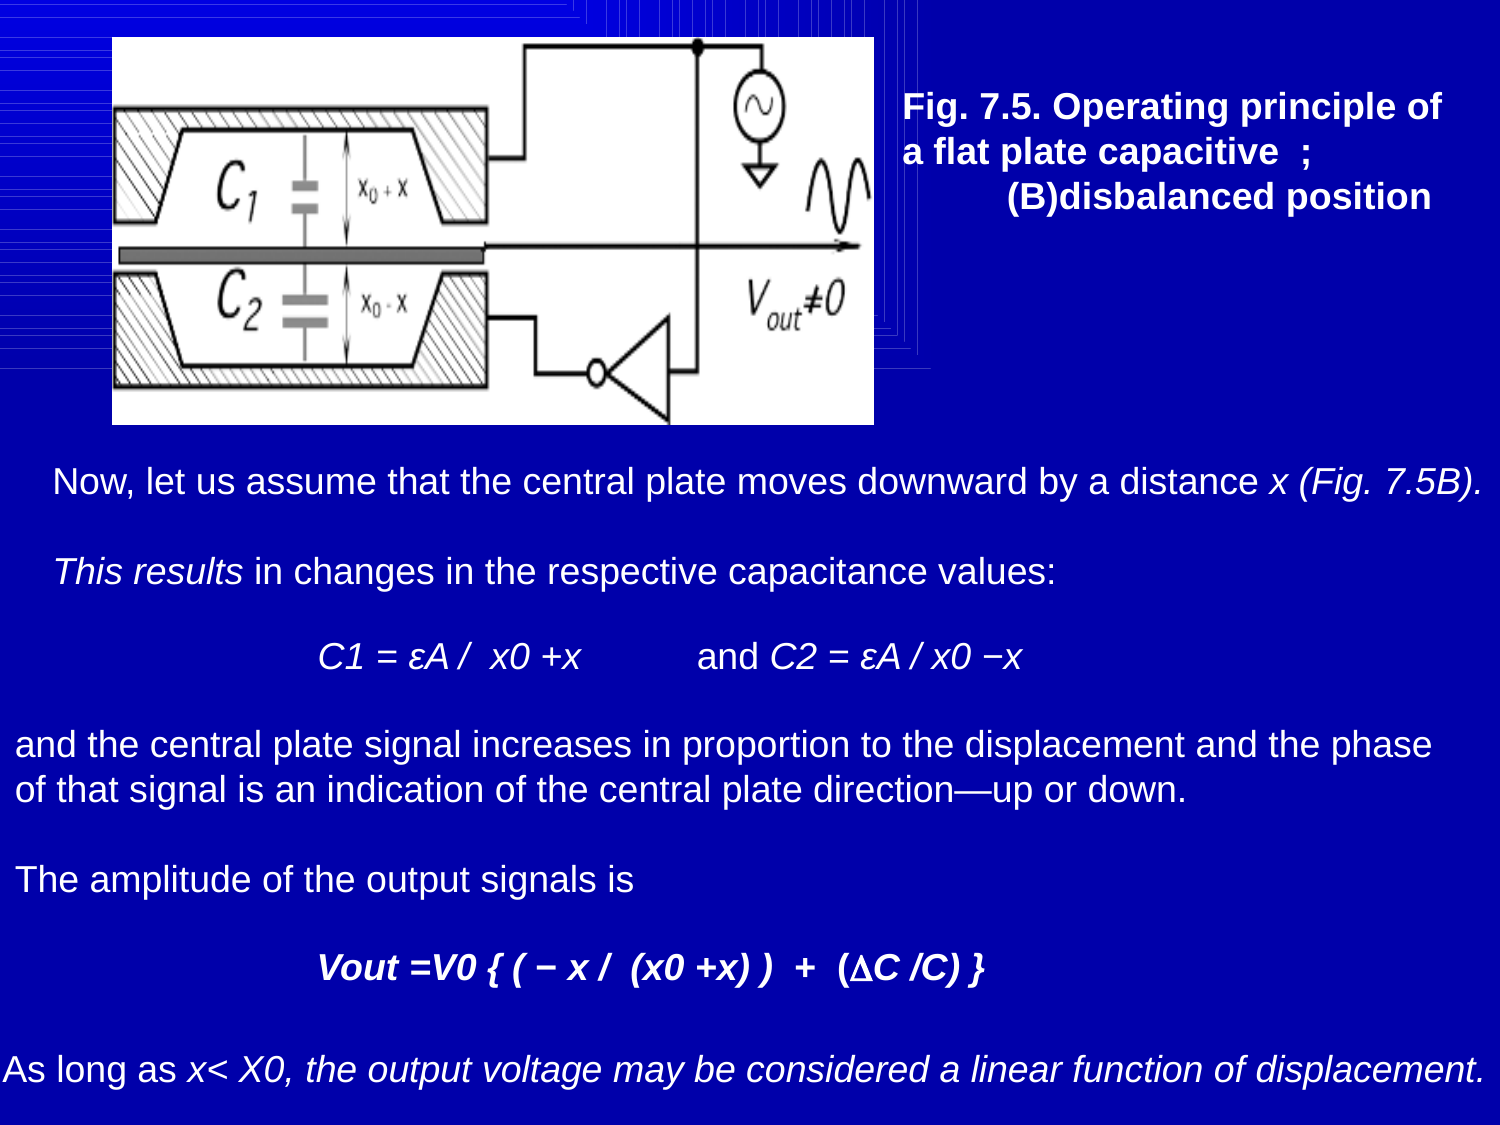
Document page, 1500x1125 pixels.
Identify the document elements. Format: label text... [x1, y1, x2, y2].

text_box As long as x< X0, the output voltage may be considered a linear function of displacement. [0, 1037, 1500, 1098]
text_box C1 = εA / x0 +x and C2 = εA / x0 −x [187, 624, 1200, 712]
text_box and the central plate signal increases in proportion to the displacement and the phase of that signal is an indication of the central plate direction—up or down. The amplitude of the output signals is [0, 712, 1475, 908]
text_box Vout =V0 { ( − x / (x0 +x) ) + (C /C) } [37, 935, 1275, 1037]
picture [112, 37, 874, 426]
text_box Fig. 7.5. Operating principle of a flat plate capacitive ; (B)disbalanced position [887, 74, 1463, 225]
text_box Now, let us assume that the central plate moves downward by a distance x (Fig. 7.5B). This results in changes in the respective capacitance values: [37, 449, 1500, 600]
